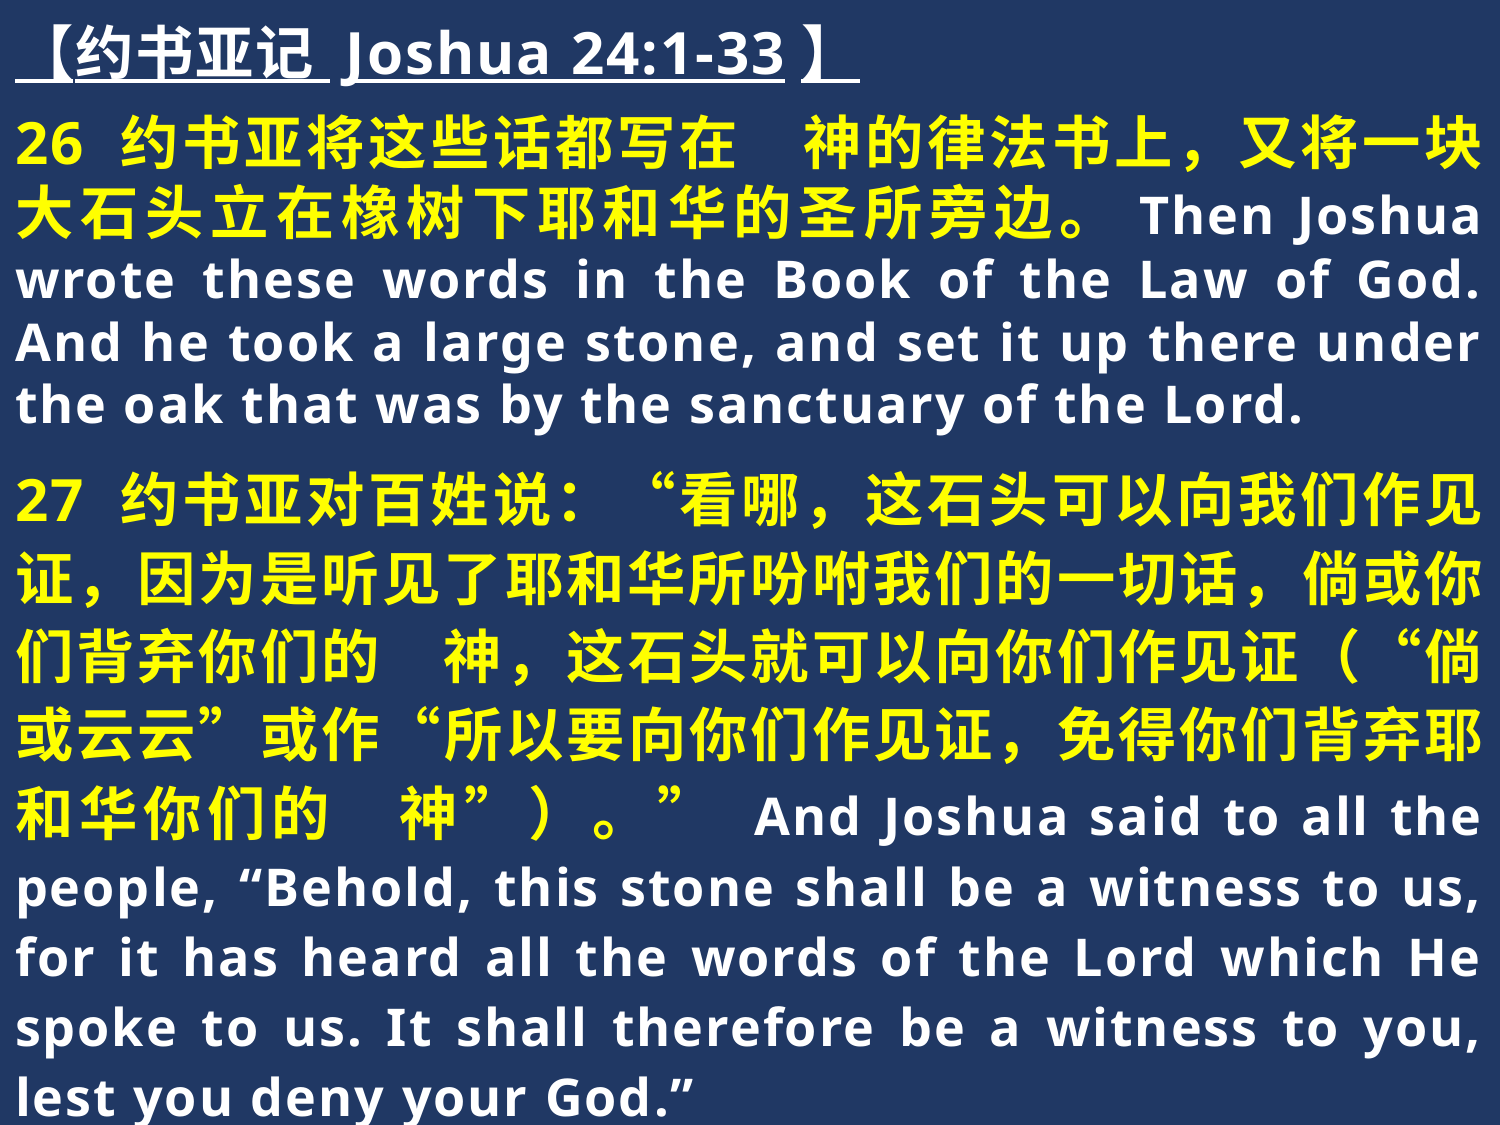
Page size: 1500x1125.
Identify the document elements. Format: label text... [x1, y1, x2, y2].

list 【约书亚记 Joshua 24:1-33】 26 约书亚将这些话都写在 神的律法书上，又将一块大石头立在橡树下耶和华的圣所旁边。Then Joshua wrote these words in the Book of the Law of God. And he took a large stone, and set it up there under the oak that was by the sanctuary of the Lord. 27 约书亚对百姓说：“看哪，这石头可以向我们作见证，因为是听见了耶和华所吩咐我们的一切话，倘或你们背弃你们的 神，这石头就可以向你们作见证（“倘或云云”或作“所以要向你们作见证，免得你们背弃耶和华你们的 神”）。” And Joshua said to all the people, “Behold, this stone shall be a witness to us, for it has heard all the words of the Lord which He spoke to us. It shall therefore be a witness to you, lest you deny your God.” [0, 0, 1500, 1125]
